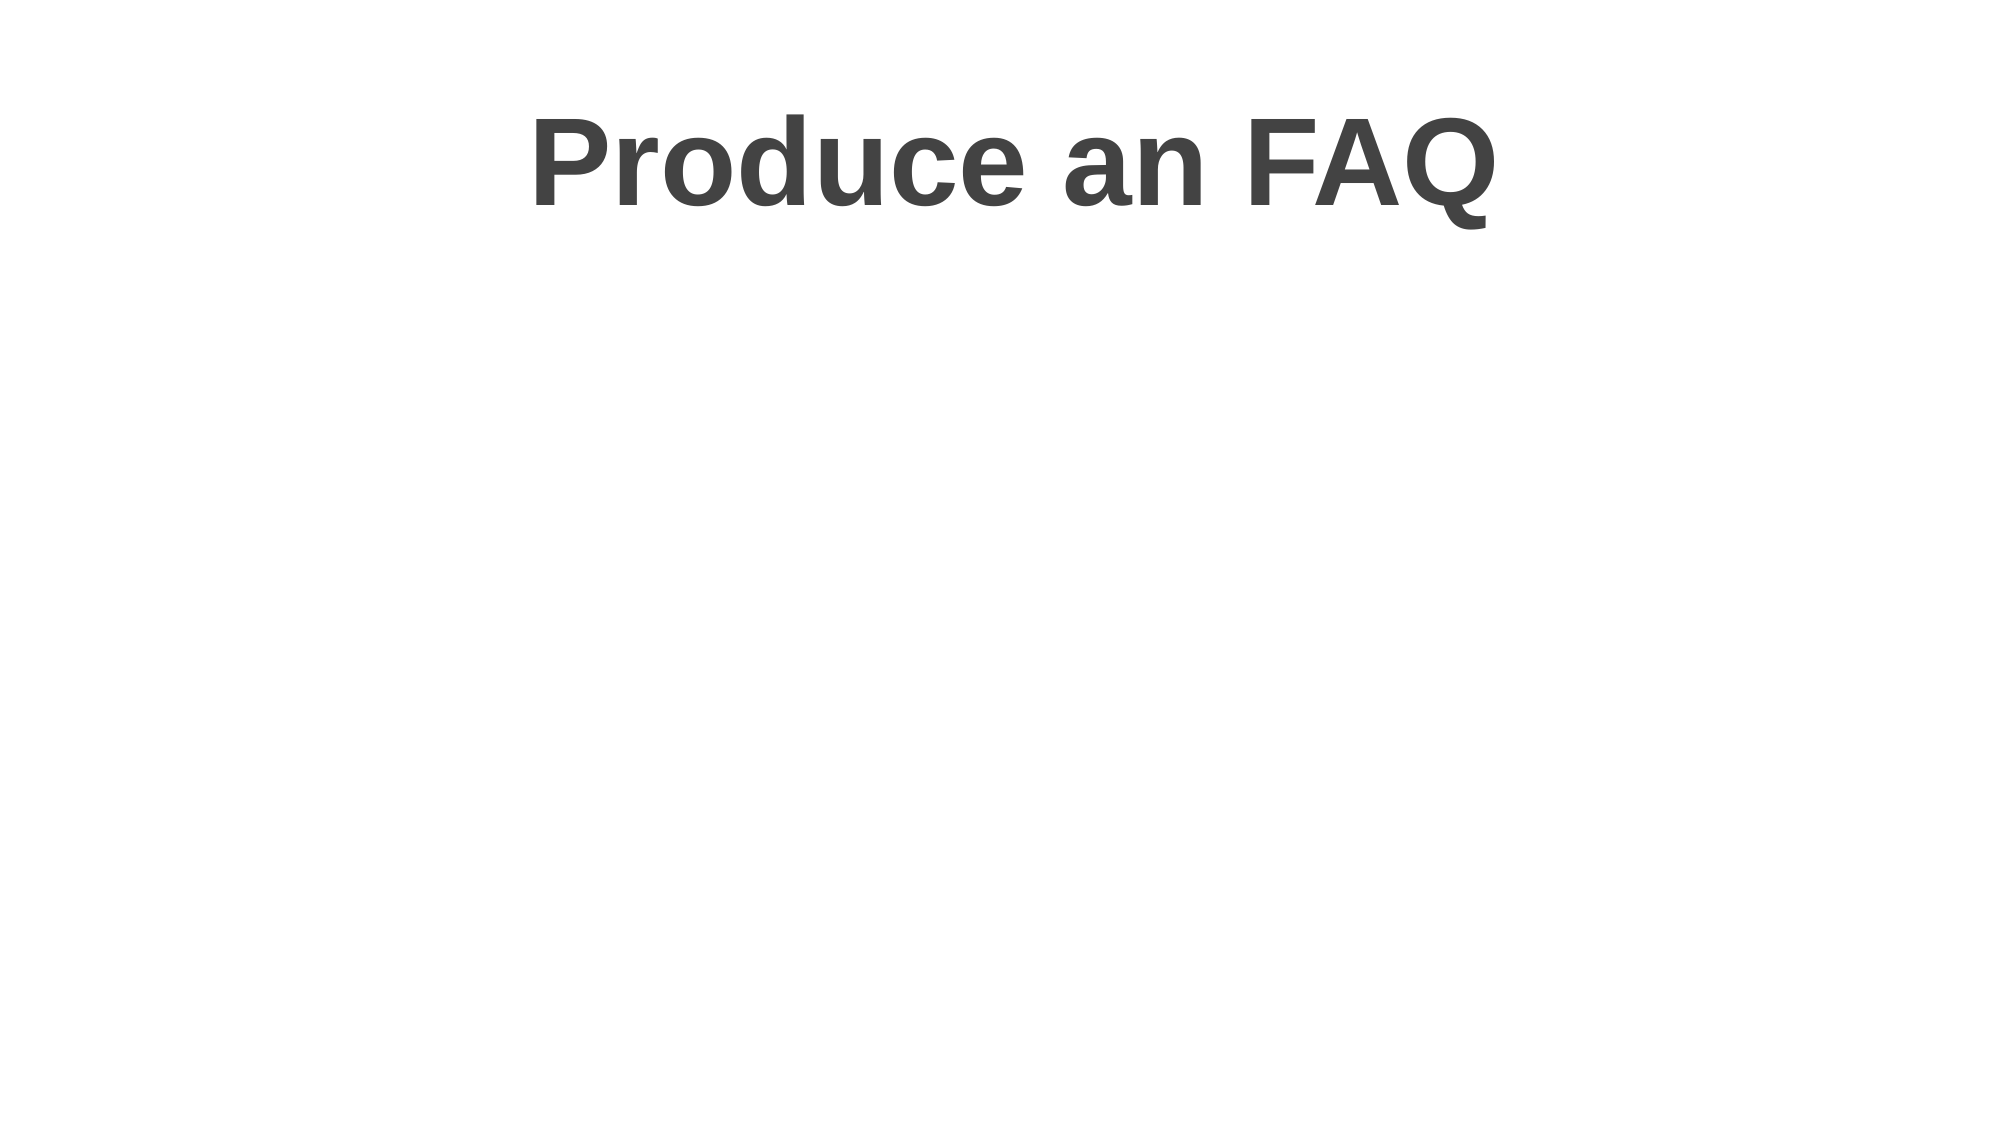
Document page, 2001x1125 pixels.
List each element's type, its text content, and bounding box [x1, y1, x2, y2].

title Produce an FAQ [29, 90, 2000, 958]
